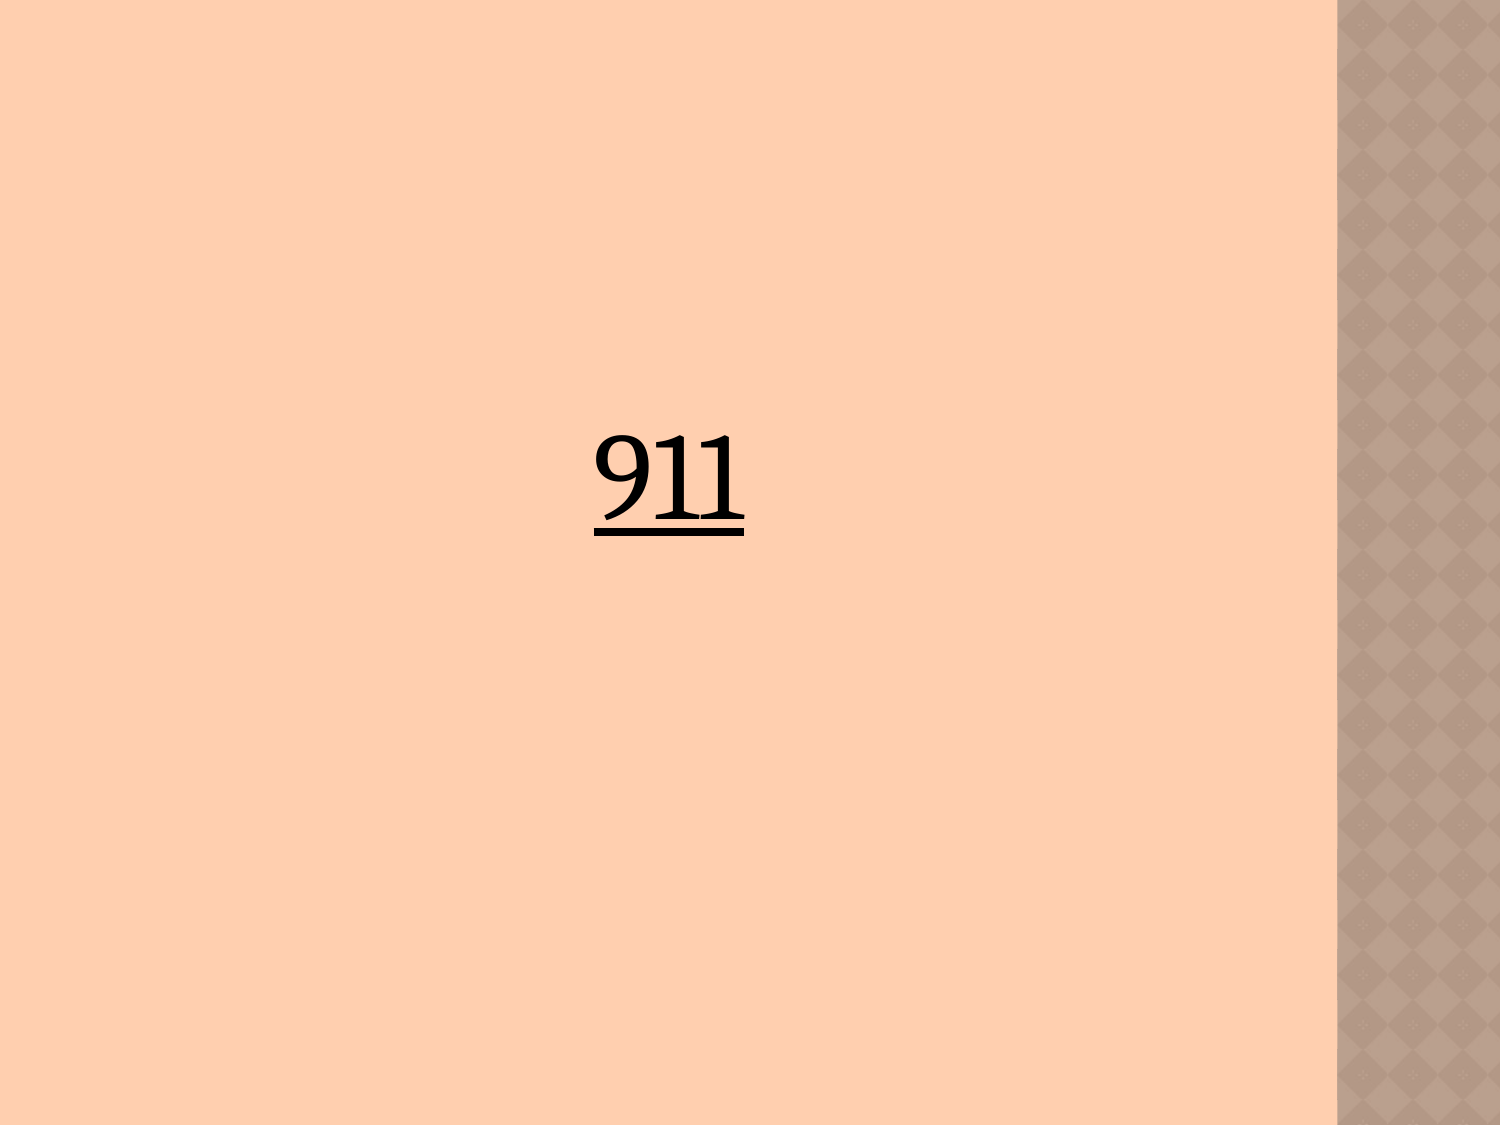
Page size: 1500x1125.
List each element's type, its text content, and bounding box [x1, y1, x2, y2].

list 911 [75, 387, 1263, 1059]
